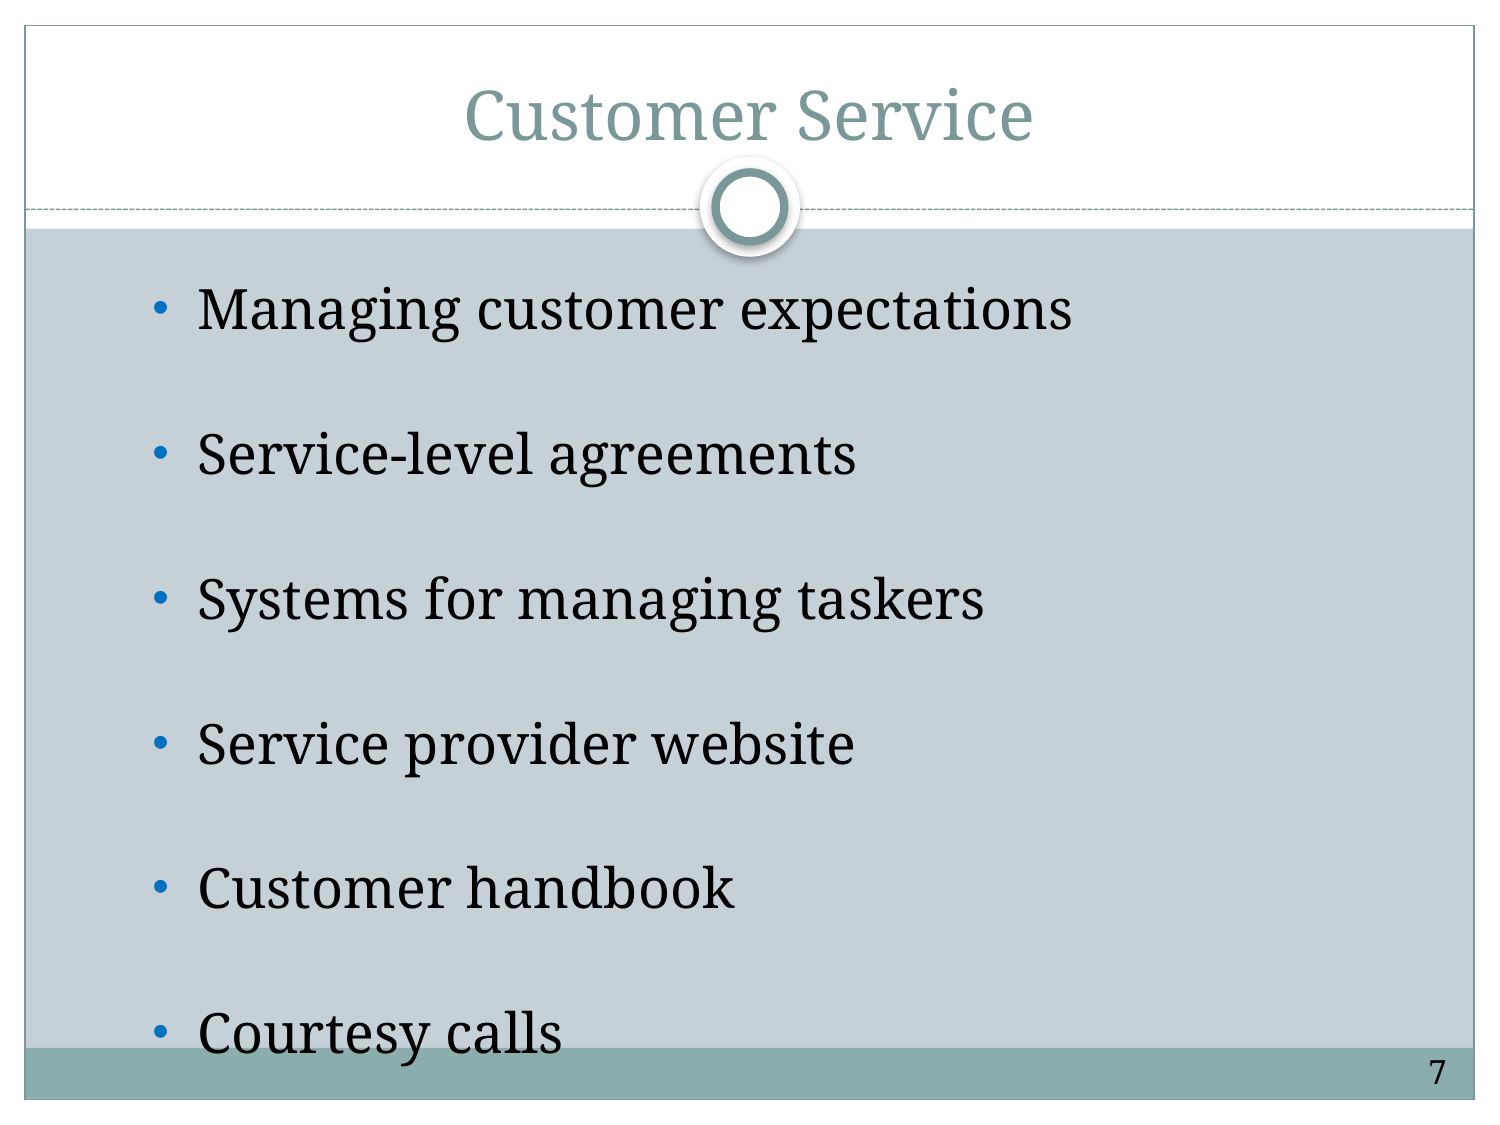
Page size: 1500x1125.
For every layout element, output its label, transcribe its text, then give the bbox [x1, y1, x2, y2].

slide_number 7 [1400, 1037, 1475, 1110]
list Managing customer expectations Service-level agreements Systems for managing taskers Service provider website Customer handbook Courtesy calls [137, 199, 1463, 1076]
title Customer Service [49, 37, 1450, 163]
